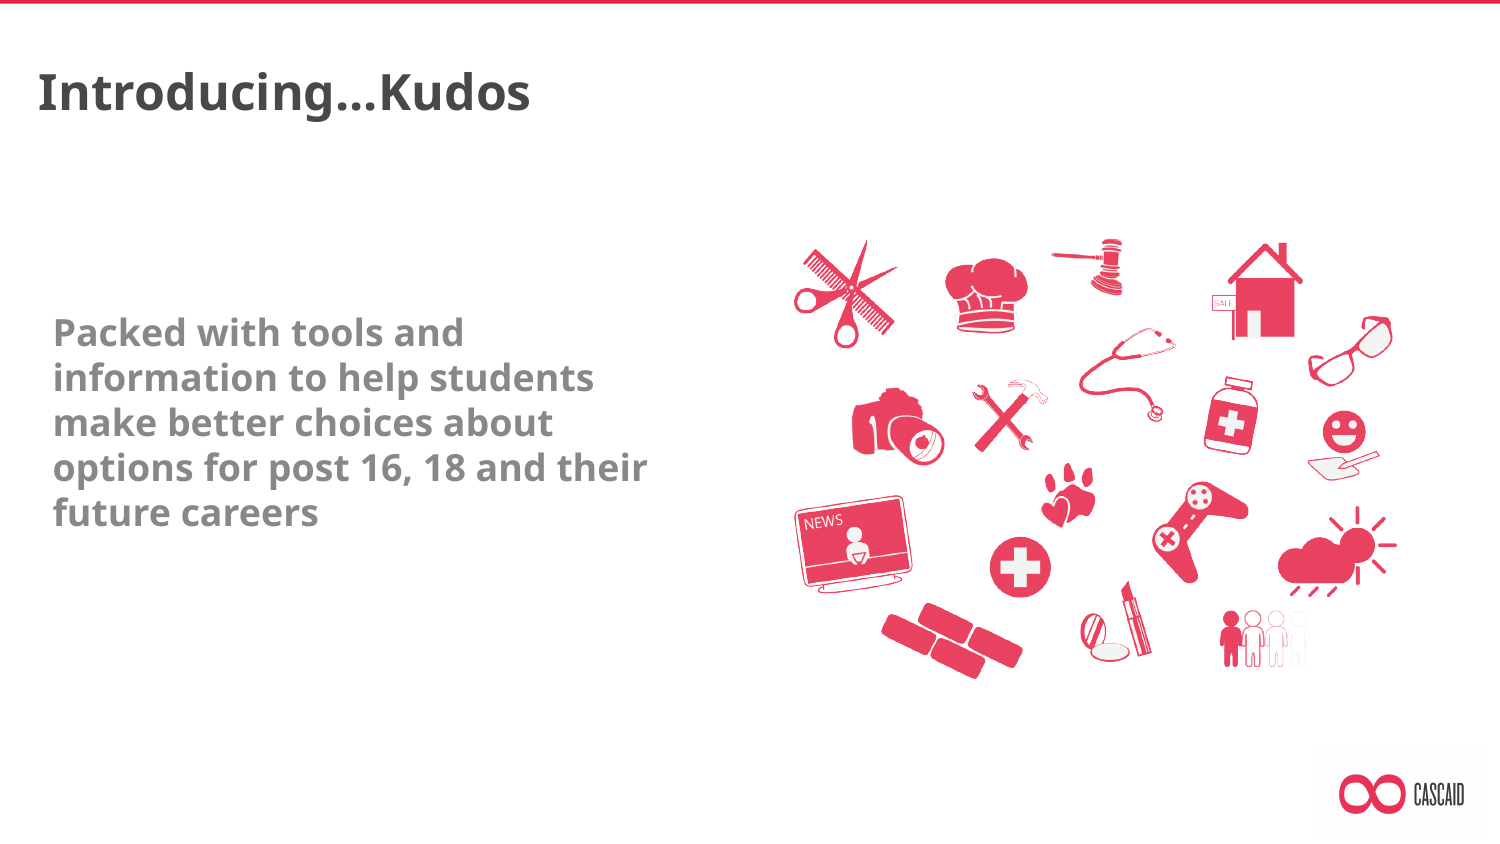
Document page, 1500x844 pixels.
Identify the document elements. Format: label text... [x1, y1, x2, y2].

subtitle Introducing...Kudos [23, 44, 1412, 106]
picture [759, 201, 1430, 705]
list Packed with tools and information to help students make better choices about options for post 16, 18 and their future careers [37, 159, 690, 844]
picture [1314, 749, 1489, 839]
